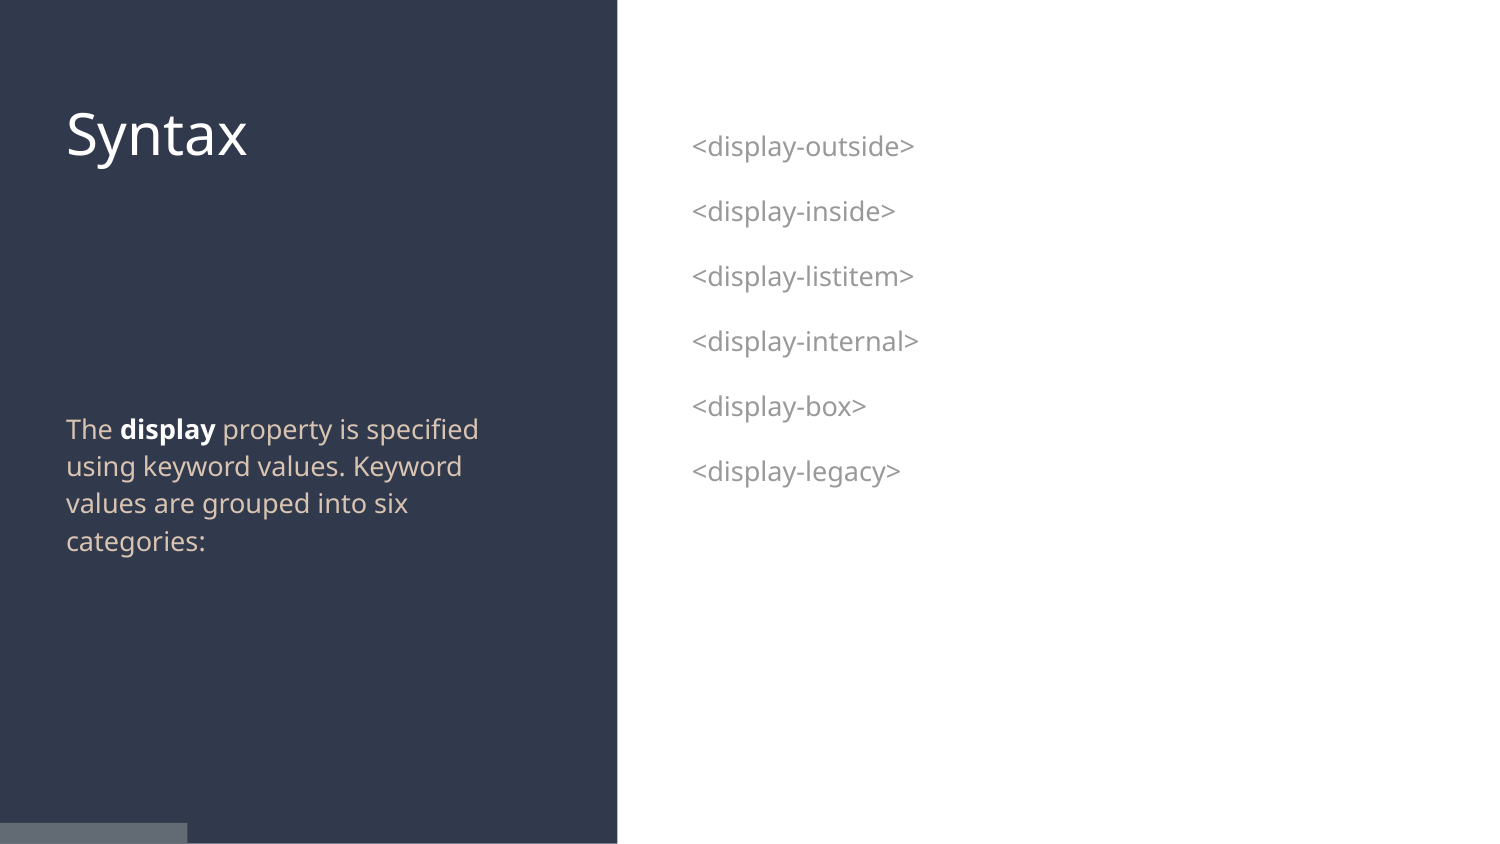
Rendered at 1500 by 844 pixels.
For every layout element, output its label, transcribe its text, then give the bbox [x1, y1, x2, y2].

list The display property is specified using keyword values. Keyword values are grouped into six categories: [51, 392, 565, 770]
text_box [0, 822, 188, 844]
list <display-outside> <display-inside> <display-listitem> <display-internal> <display-box> <display-legacy> [676, 82, 1446, 787]
title Syntax [51, 82, 565, 383]
